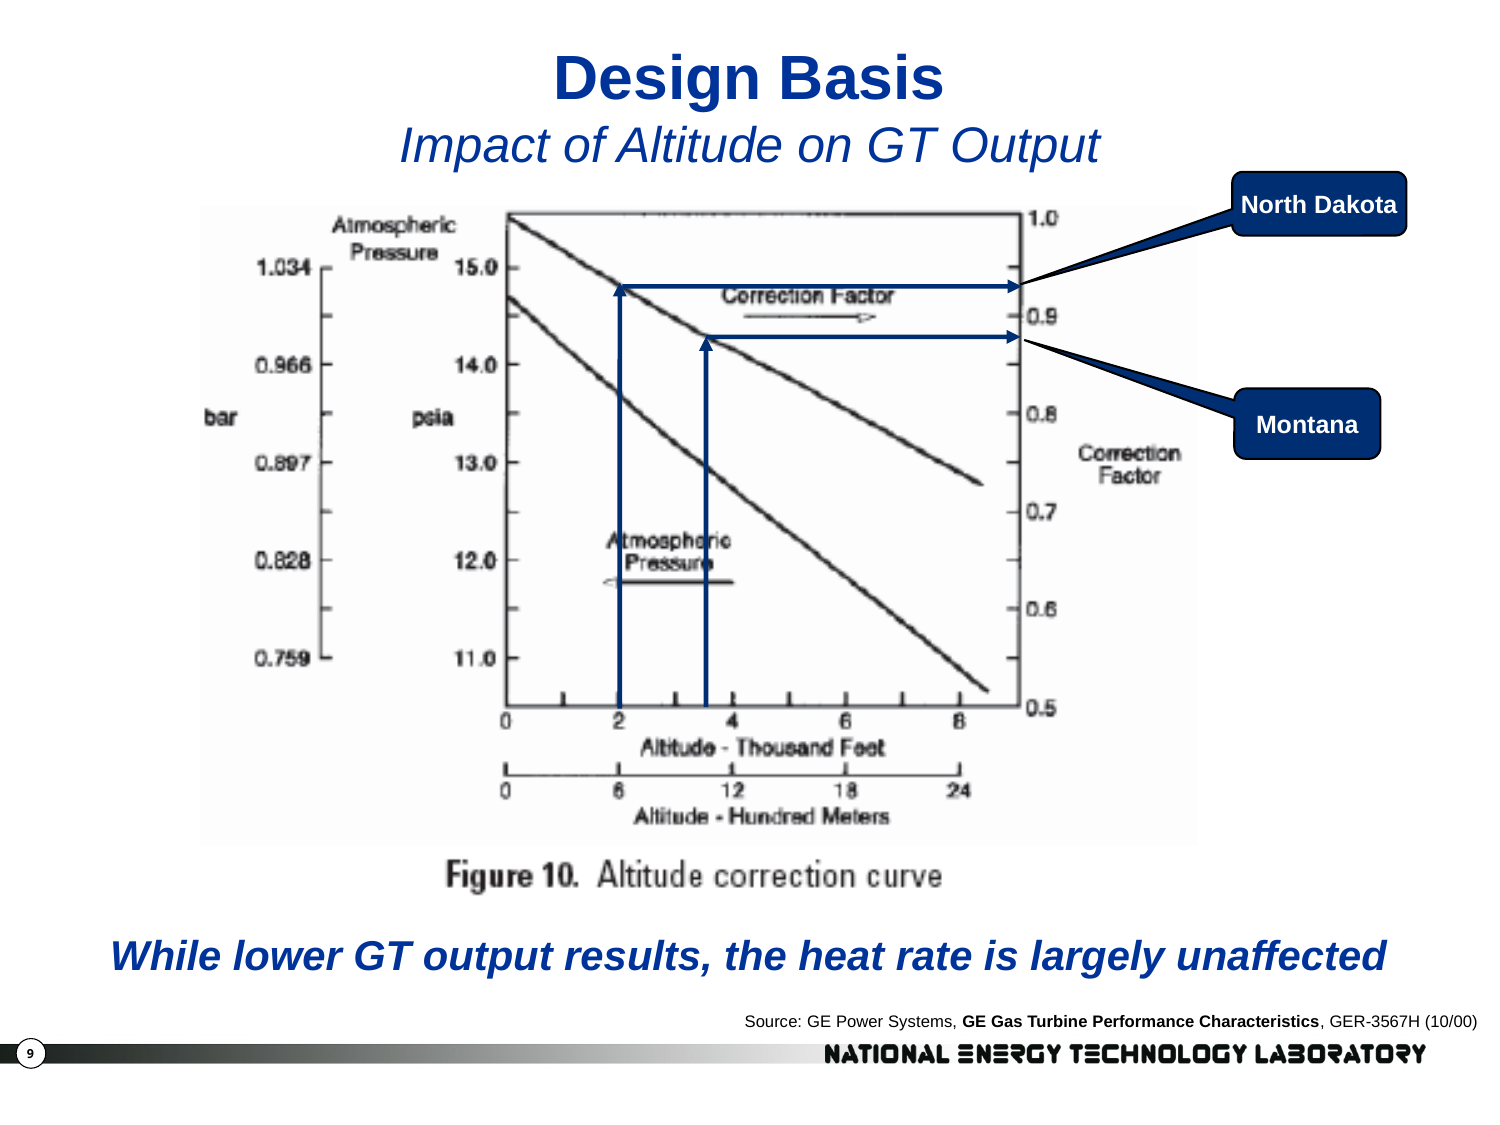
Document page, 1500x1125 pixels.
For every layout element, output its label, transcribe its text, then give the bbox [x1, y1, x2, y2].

picture [162, 206, 1225, 918]
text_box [619, 171, 1407, 709]
text_box Source: GE Power Systems, GE Gas Turbine Performance Characteristics, GER-3567H (10/00) [703, 1006, 1478, 1036]
text_box While lower GT output results, the heat rate is largely unaffected [79, 924, 1419, 984]
picture [0, 1034, 1500, 1073]
title Design Basis Impact of Altitude on GT Output [74, 29, 1426, 182]
